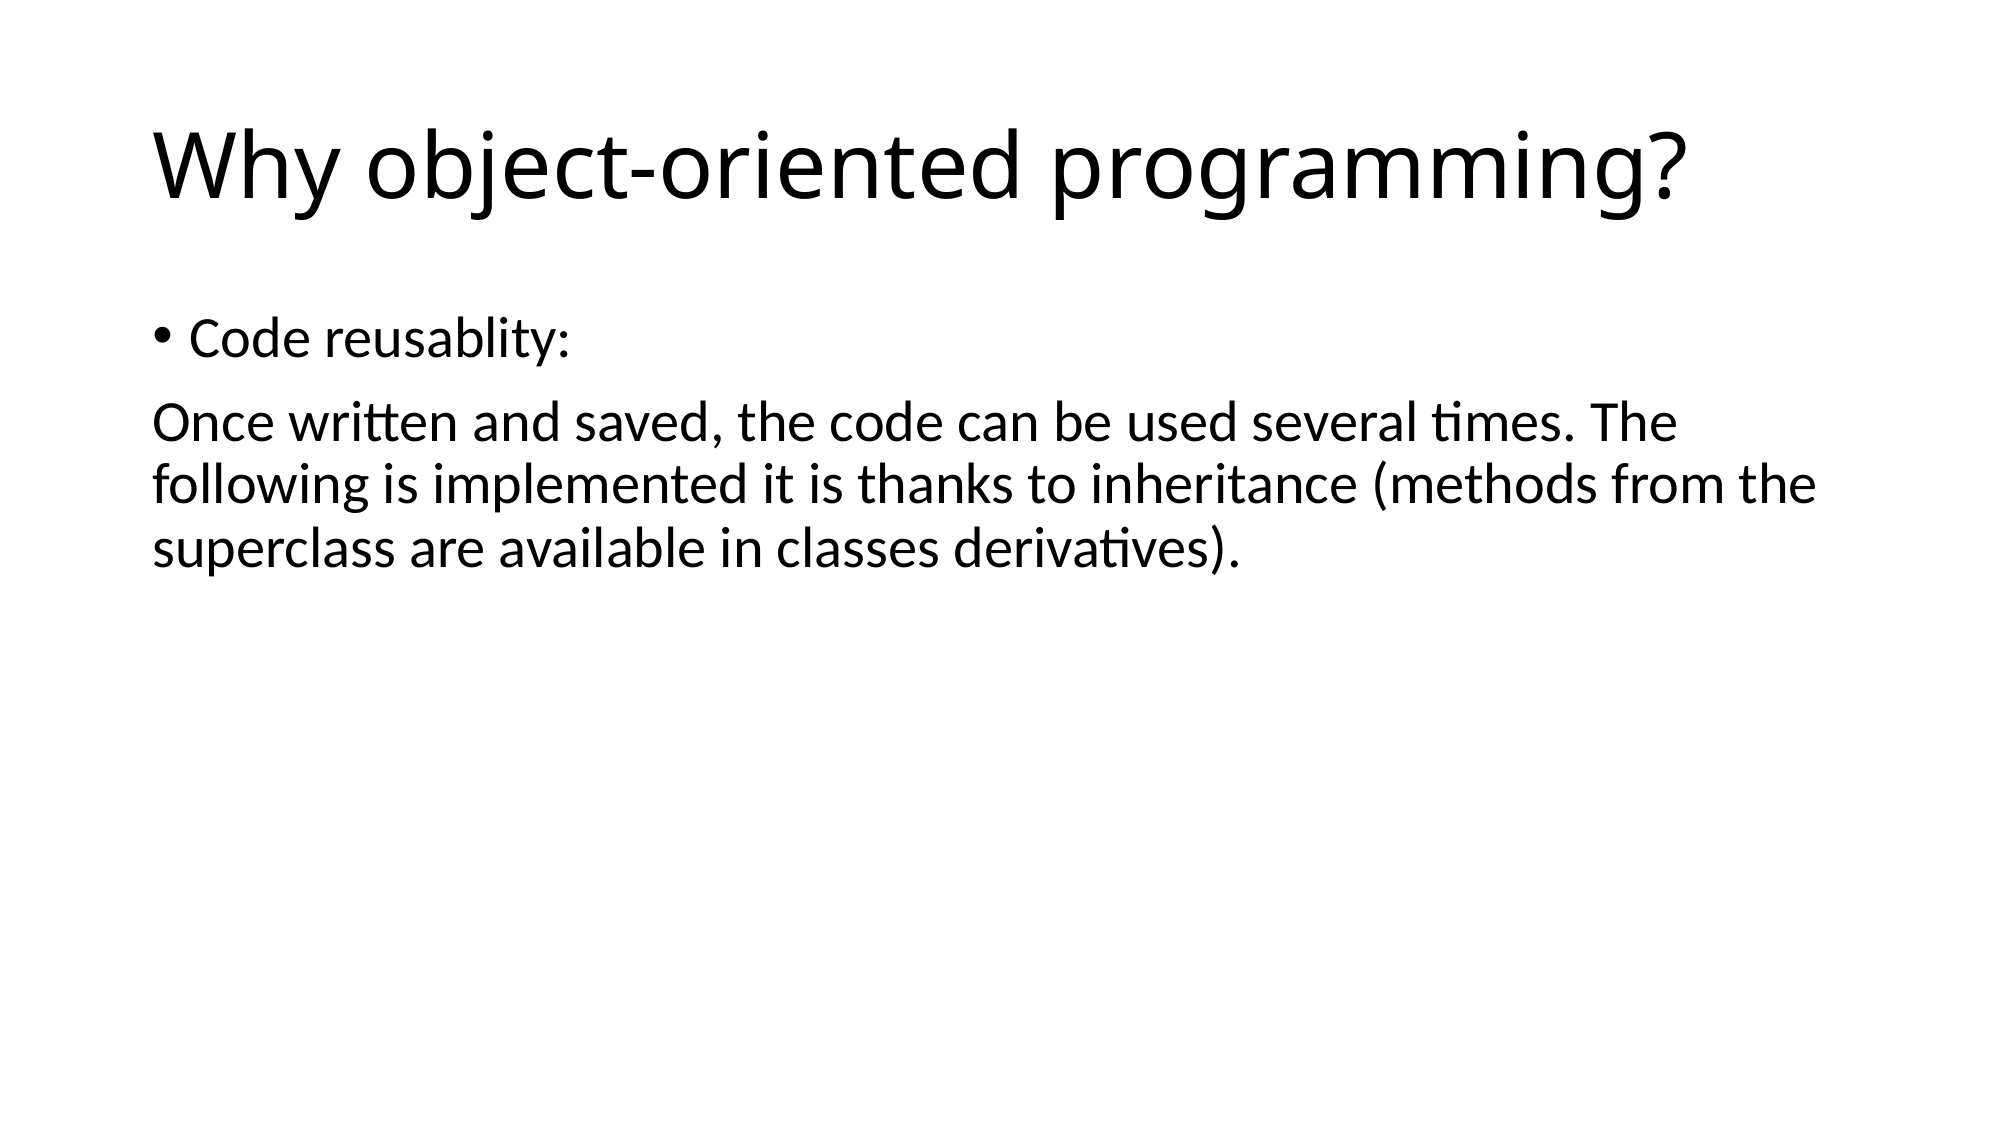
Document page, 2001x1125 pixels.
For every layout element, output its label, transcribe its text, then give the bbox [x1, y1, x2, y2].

title Why object-oriented programming? [137, 59, 1863, 278]
list Code reusablity: Once written and saved, the code can be used several times. The following is implemented it is thanks to inheritance (methods from the superclass are available in classes derivatives). [137, 299, 1863, 1014]
